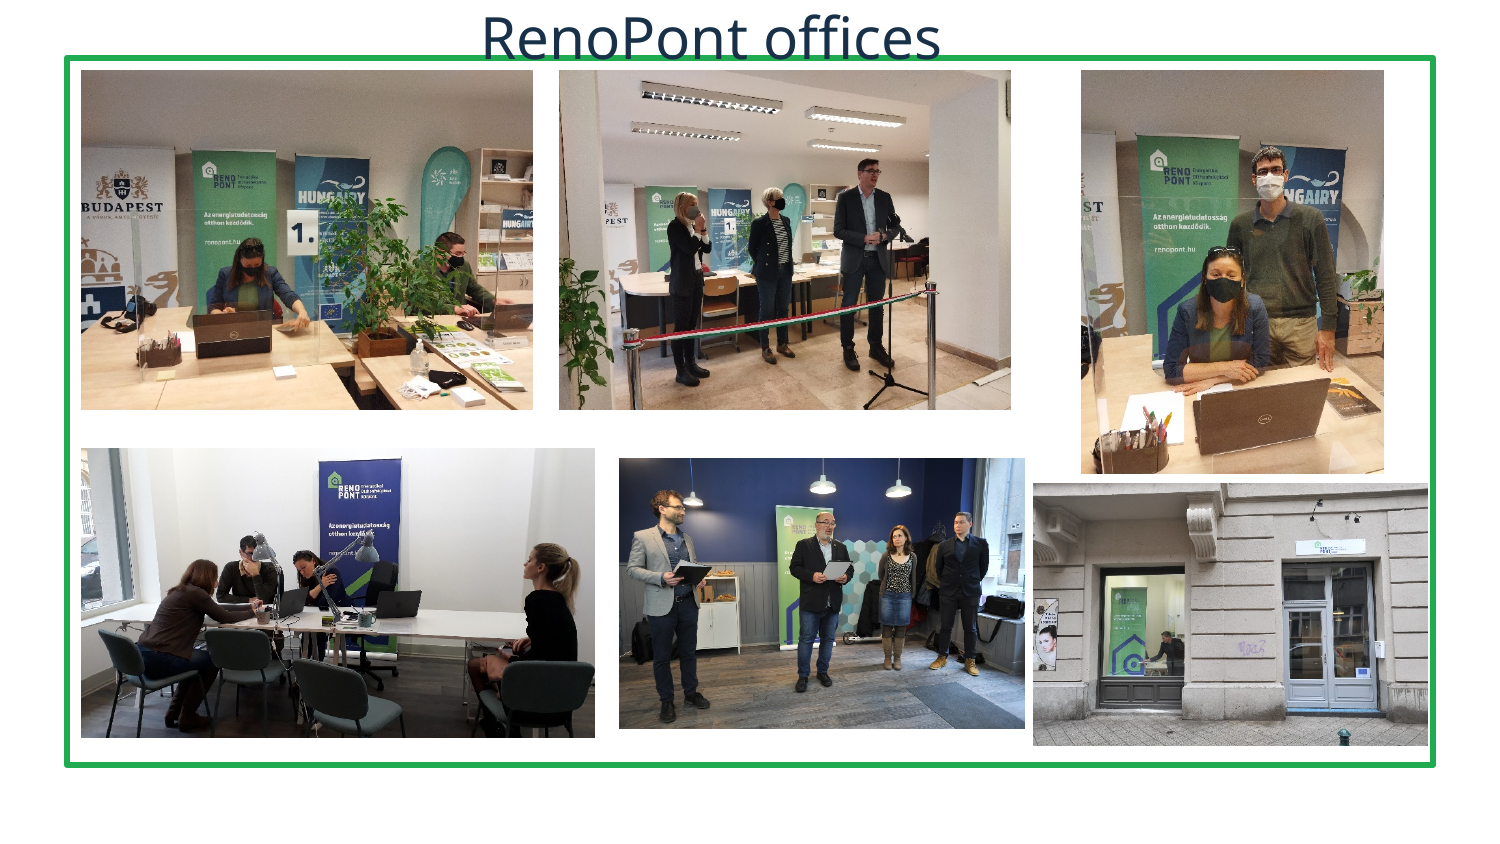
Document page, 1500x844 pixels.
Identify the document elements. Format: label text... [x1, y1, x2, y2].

picture [1033, 483, 1428, 747]
picture [80, 448, 595, 738]
picture [1081, 70, 1384, 474]
picture [619, 458, 1025, 729]
picture [80, 70, 533, 410]
title RenoPont offices [295, 66, 1127, 76]
picture [559, 70, 1012, 410]
